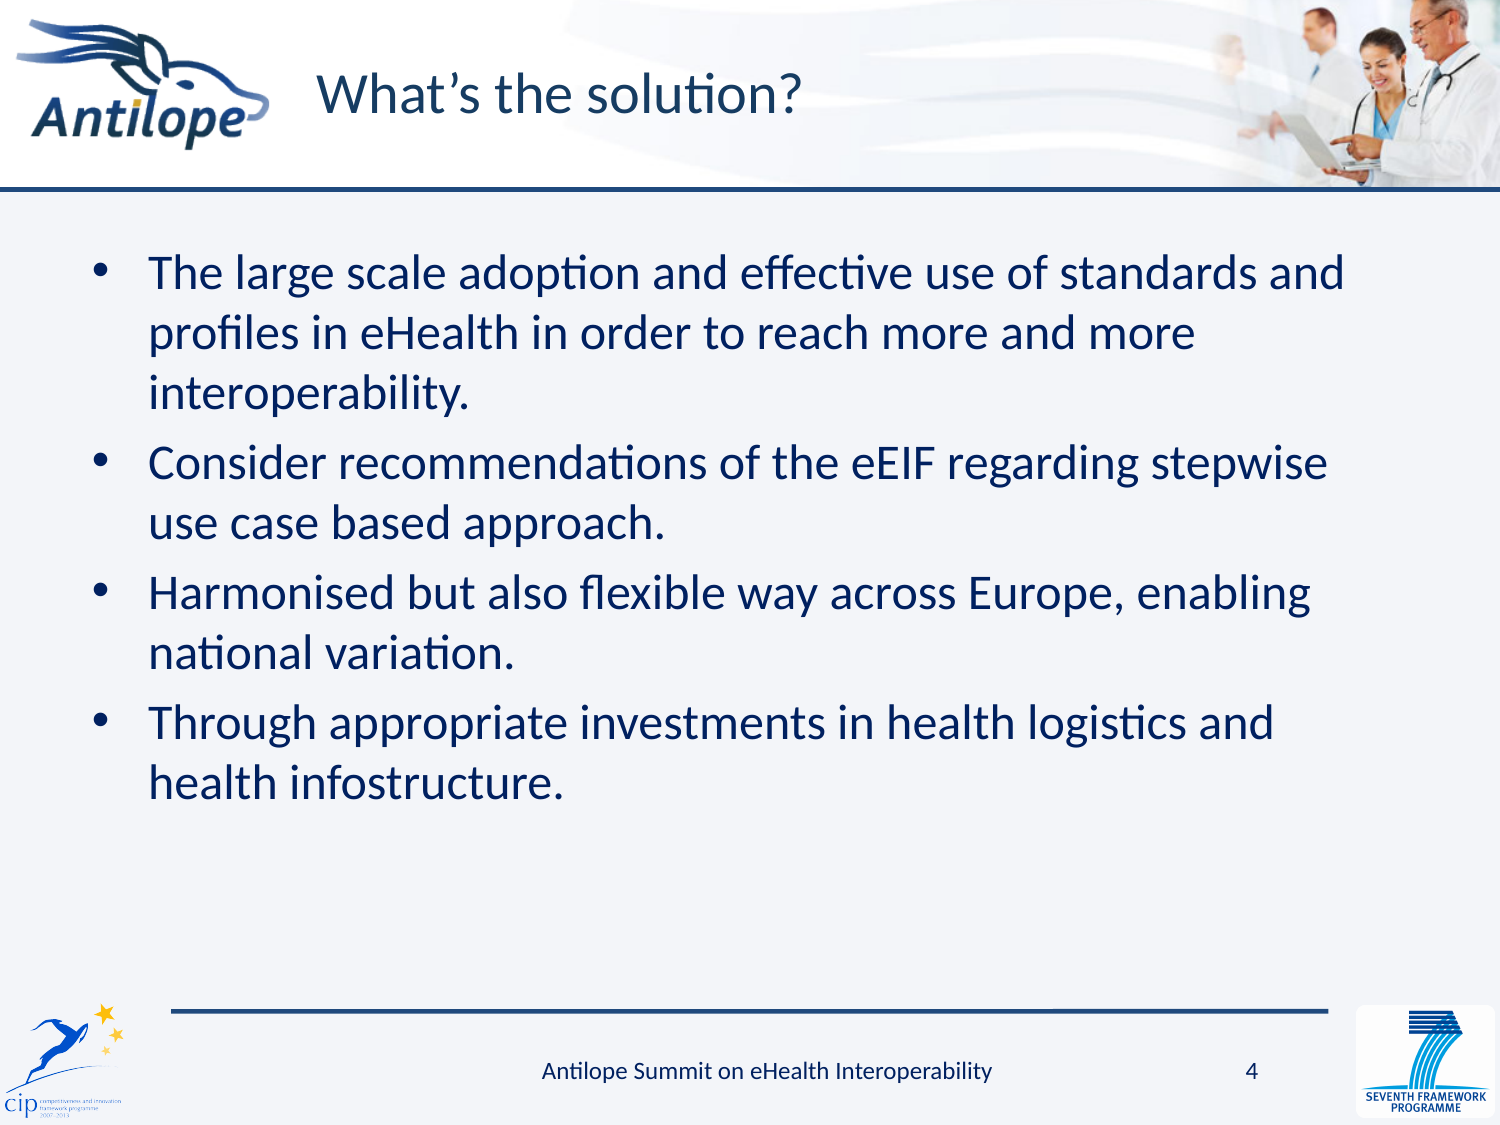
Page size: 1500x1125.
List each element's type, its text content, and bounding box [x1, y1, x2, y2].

picture [1356, 1005, 1495, 1118]
picture [0, 0, 1500, 187]
picture [5, 1003, 124, 1118]
title What’s the solution? [301, 7, 1211, 173]
footer Antilope Summit on eHealth Interoperability [395, 1046, 1140, 1107]
list The large scale adoption and effective use of standards and profiles in eHealth in order to reach more and more interoperability. Consider recommendations of the eEIF regarding stepwise use case based approach. Harmonised but also flexible way across Europe, enabling national variation. Through appropriate investments in health logistics and health infostructure. [76, 231, 1424, 953]
slide_number 4 [1175, 1046, 1329, 1107]
